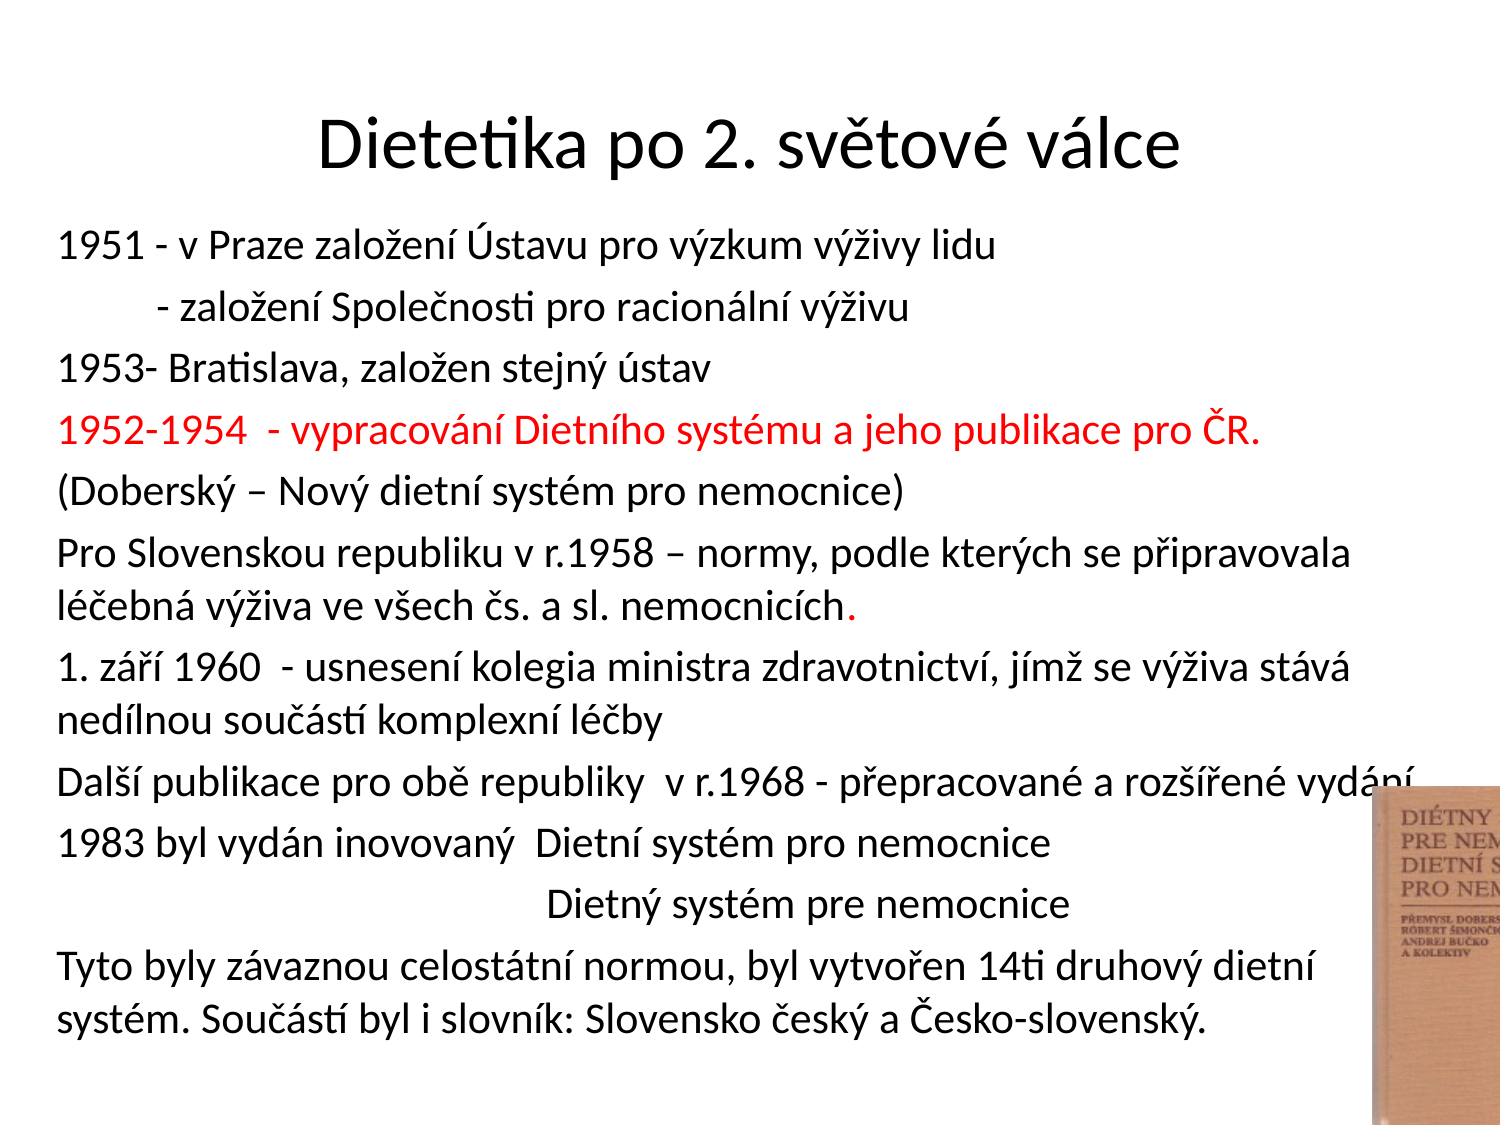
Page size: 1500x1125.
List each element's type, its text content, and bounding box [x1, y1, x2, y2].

list 1951 - v Praze založení Ústavu pro výzkum výživy lidu - založení Společnosti pro racionální výživu - Bratislava, založen stejný ústav 1952-1954 - vypracování Dietního systému a jeho publikace pro ČR. (Doberský – Nový dietní systém pro nemocnice) Pro Slovenskou republiku v r.1958 – normy, podle kterých se připravovala léčebná výživa ve všech čs. a sl. nemocnicích. 1. září 1960 - usnesení kolegia ministra zdravotnictví, jímž se výživa stává nedílnou součástí komplexní léčby Další publikace pro obě republiky v r.1968 - přepracované a rozšířené vydání 1983 byl vydán inovovaný Dietní systém pro nemocnice Dietný systém pre nemocnice Tyto byly závaznou celostátní normou, byl vytvořen 14ti druhový dietní systém. Součástí byl i slovník: Slovensko český a Česko-slovenský. [41, 208, 1471, 1059]
picture [1371, 786, 1500, 1125]
title Dietetika po 2. světové válce [75, 45, 1425, 208]
